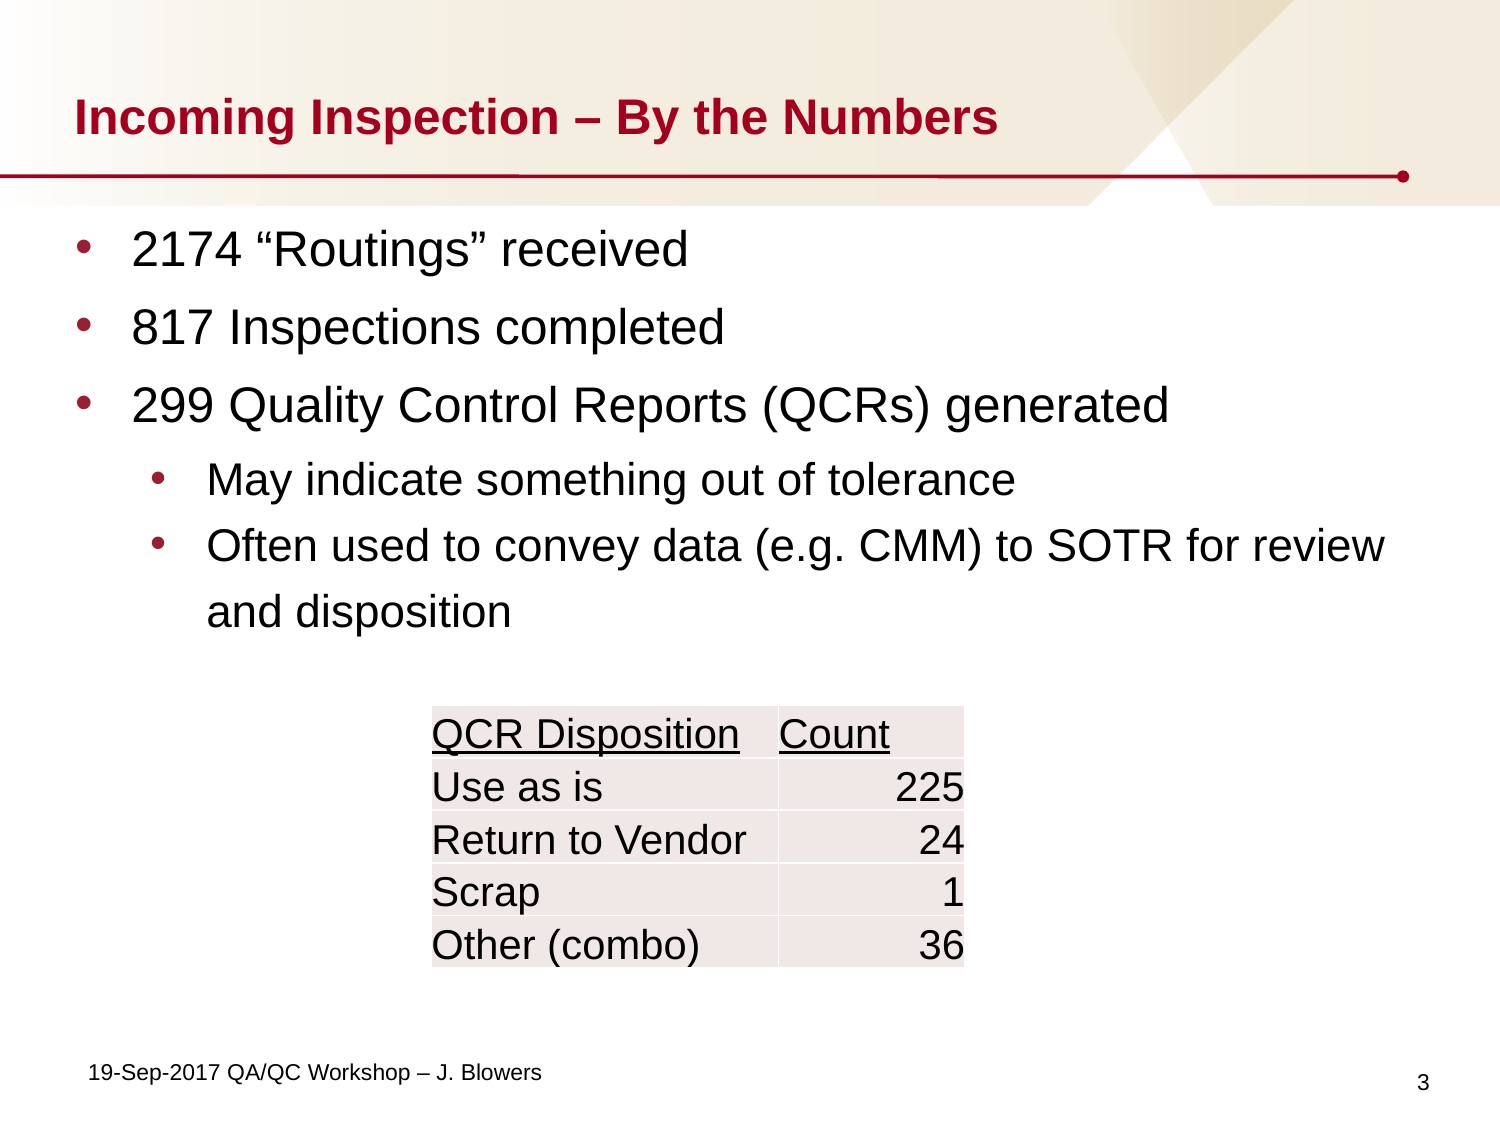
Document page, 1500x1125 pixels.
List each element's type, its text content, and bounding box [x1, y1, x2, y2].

table_cell Scrap [432, 864, 778, 915]
table_cell Use as is [432, 759, 778, 809]
list 2174 “Routings” received 817 Inspections completed 299 Quality Control Reports (QCRs) generated May indicate something out of tolerance Often used to convey data (e.g. CMM) to SOTR for review and disposition [75, 203, 1406, 1035]
table_cell 36 [779, 916, 964, 967]
picture [0, 0, 1500, 206]
table_header Count [779, 706, 964, 757]
table_header QCR Disposition [432, 706, 778, 757]
footer 19-Sep-2017 QA/QC Workshop – J. Blowers [73, 1050, 750, 1102]
title Incoming Inspection – By the Numbers [74, 21, 1404, 145]
table_cell 225 [779, 759, 964, 809]
table_cell 1 [779, 864, 964, 915]
table_cell Other (combo) [432, 916, 778, 967]
table_cell Return to Vendor [432, 811, 778, 862]
table_cell 24 [779, 811, 964, 862]
slide_number 3 [1405, 1036, 1458, 1125]
